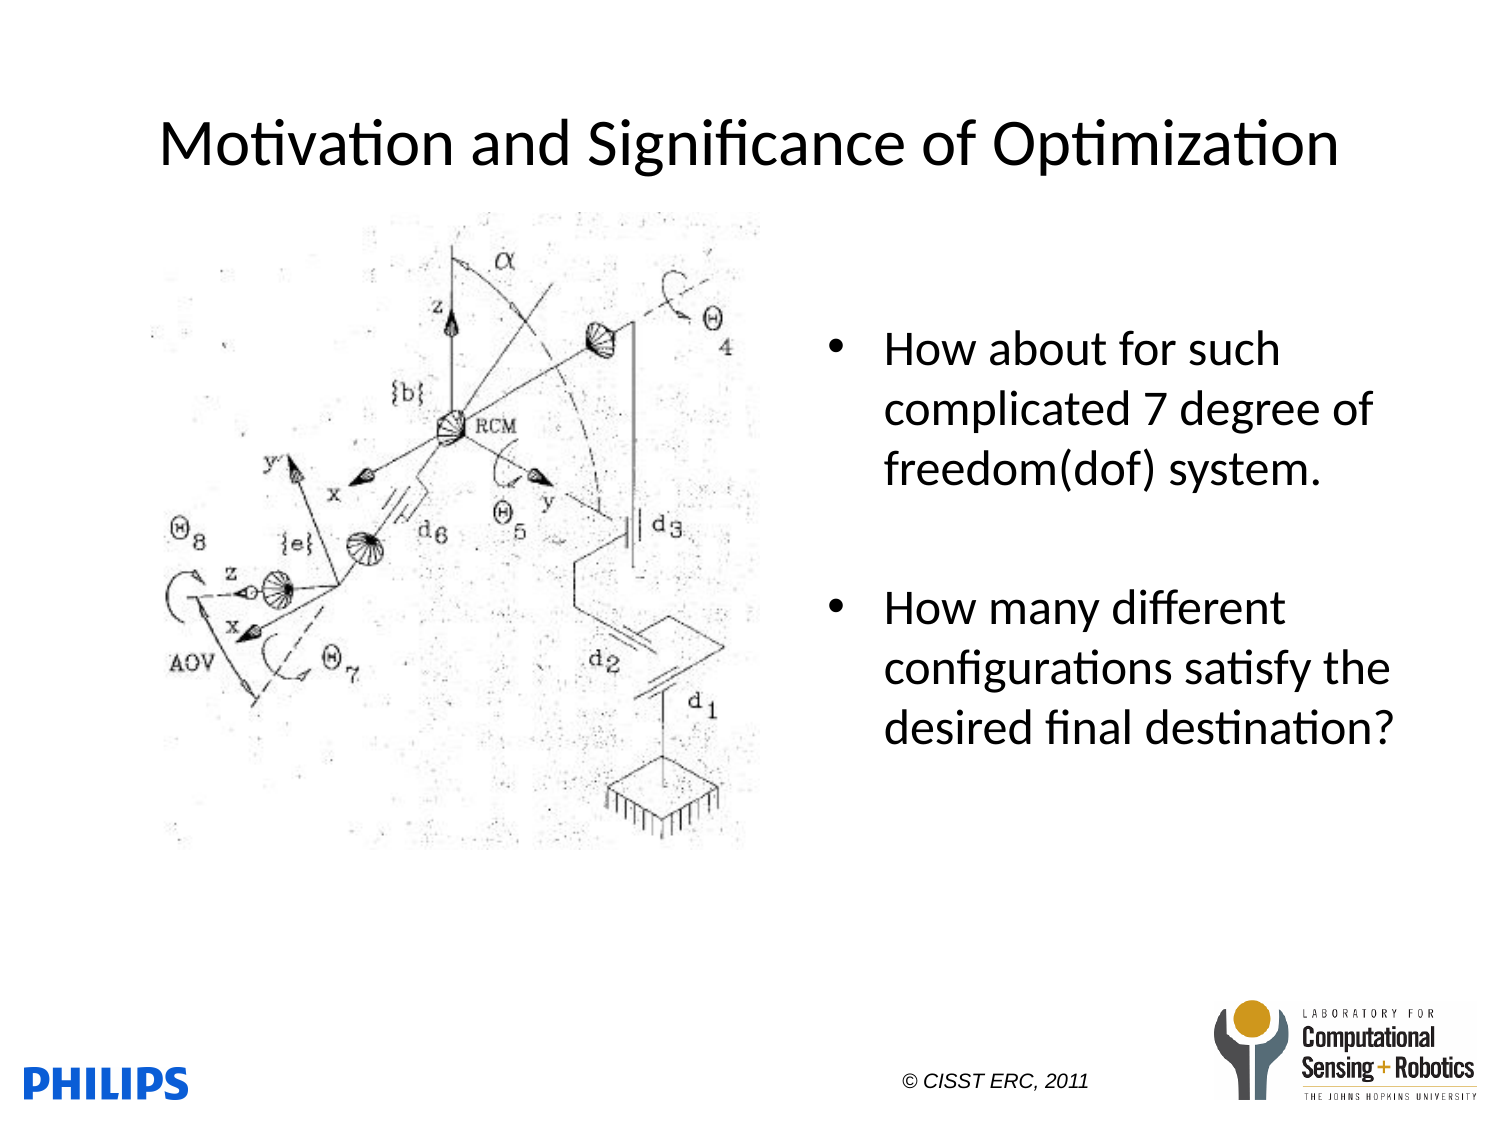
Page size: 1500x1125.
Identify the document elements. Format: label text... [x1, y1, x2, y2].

picture [149, 212, 760, 851]
picture [24, 1067, 188, 1100]
title Motivation and Significance of Optimization [75, 45, 1425, 233]
list How about for such complicated 7 degree of freedom(dof) system. How many different configurations satisfy the desired final destination? [812, 237, 1425, 1005]
picture [1214, 1000, 1477, 1100]
